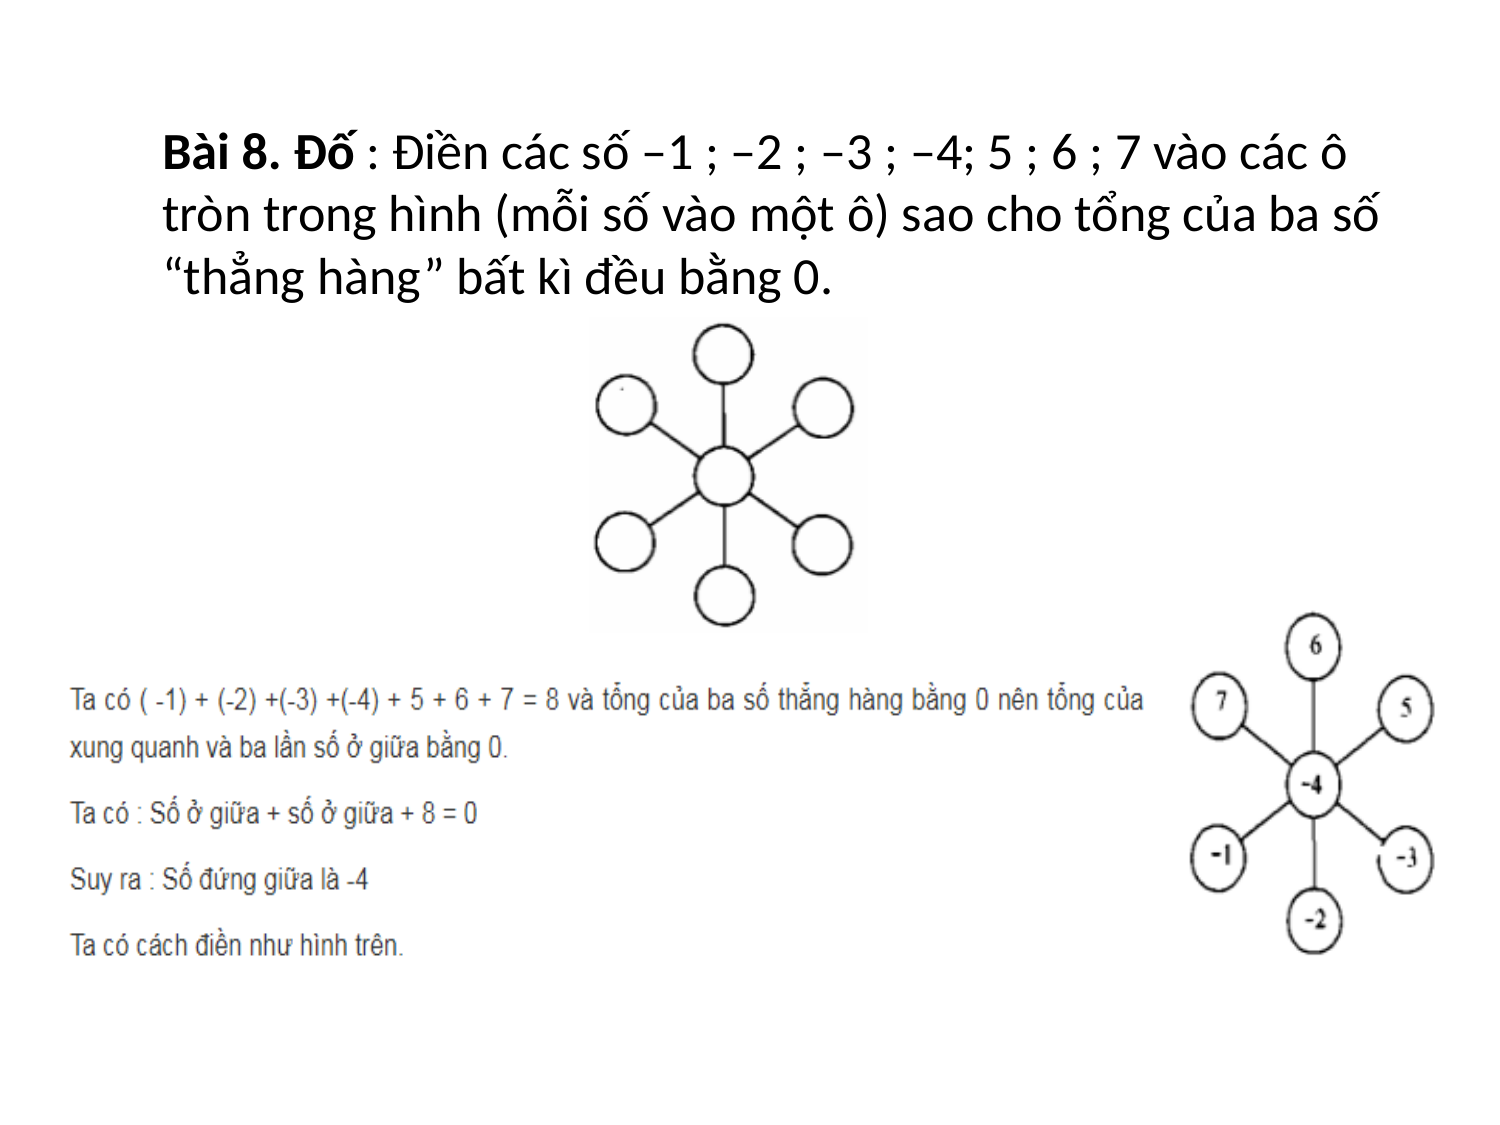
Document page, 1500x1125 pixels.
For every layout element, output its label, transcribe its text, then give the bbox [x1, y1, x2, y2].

picture [584, 317, 869, 633]
picture [64, 578, 1485, 977]
text_box Bài 8. Đố : Điền các số –1 ; –2 ; –3 ; –4; 5 ; 6 ; 7 vào các ô tròn trong hình (mỗi số vào một ô) sao cho tổng của ba số “thẳng hàng” bất kì đều bằng 0. [147, 109, 1400, 313]
